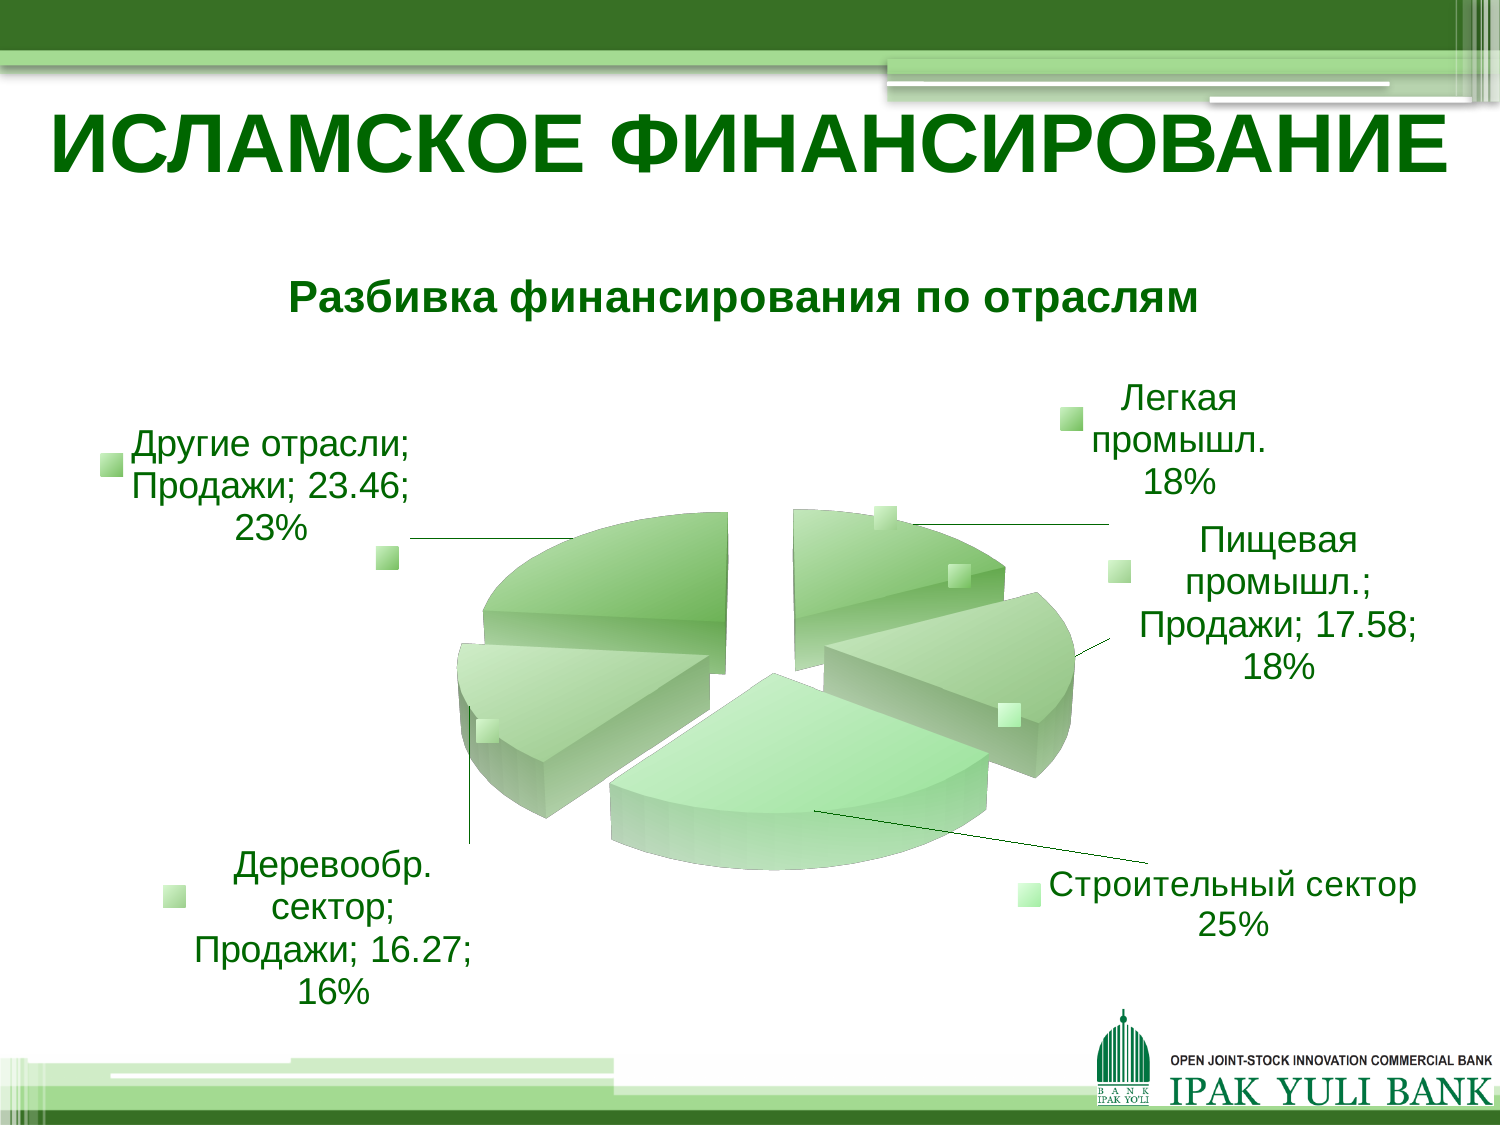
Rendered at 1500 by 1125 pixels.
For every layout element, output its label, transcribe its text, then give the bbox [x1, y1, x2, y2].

text_box ИСЛАМСКОЕ ФИНАНСИРОВАНИЕ [0, 80, 1500, 200]
chart [70, 234, 1421, 1007]
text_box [0, 1007, 1500, 1125]
